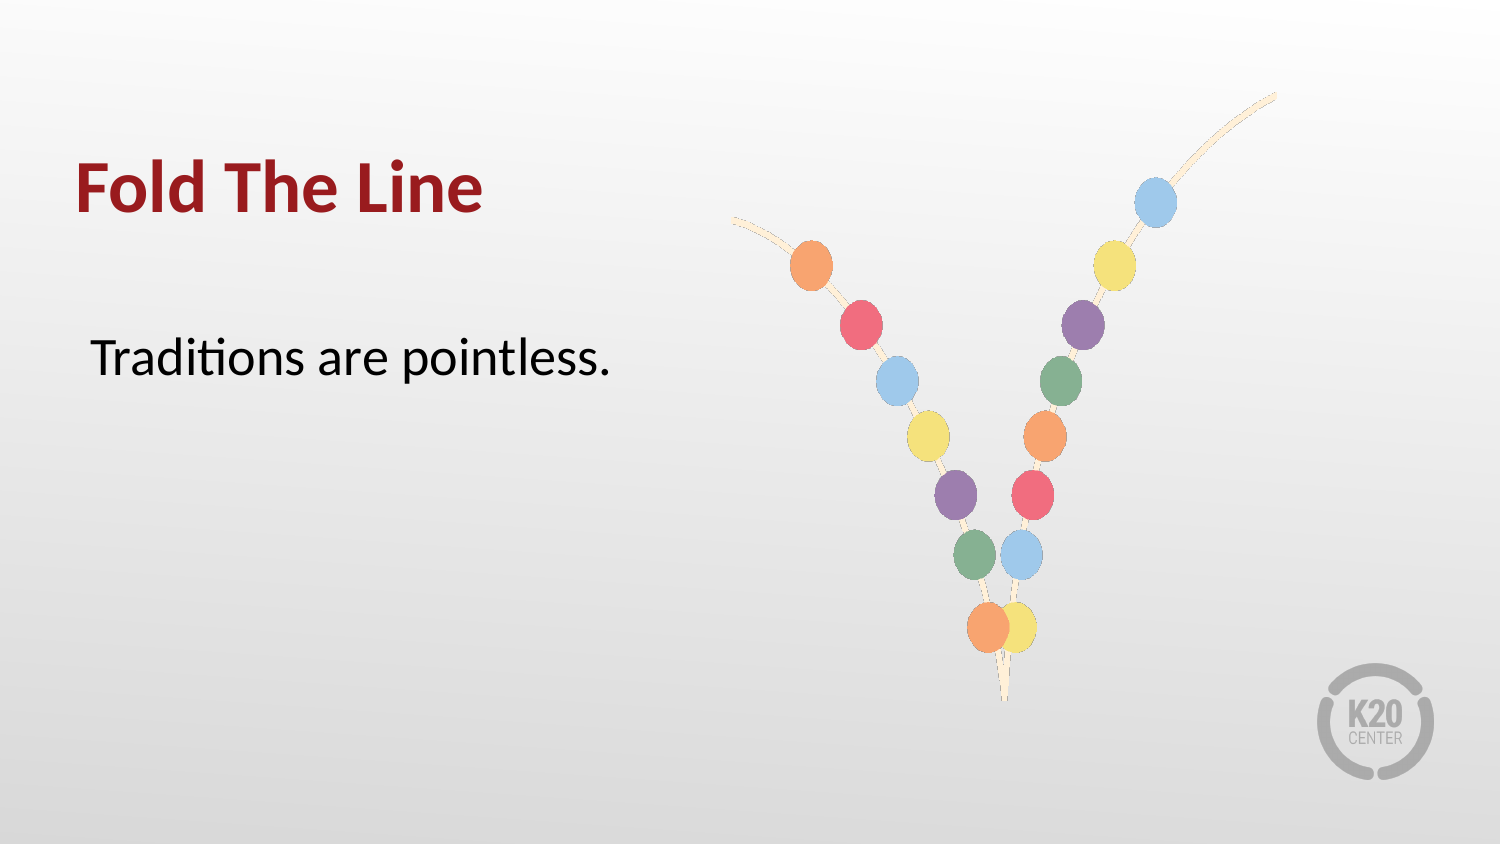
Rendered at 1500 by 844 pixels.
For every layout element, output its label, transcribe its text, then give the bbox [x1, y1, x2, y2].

picture [1300, 646, 1451, 797]
title Fold The Line [75, 86, 537, 228]
list Traditions are pointless. [75, 238, 750, 779]
picture [731, 92, 1277, 702]
